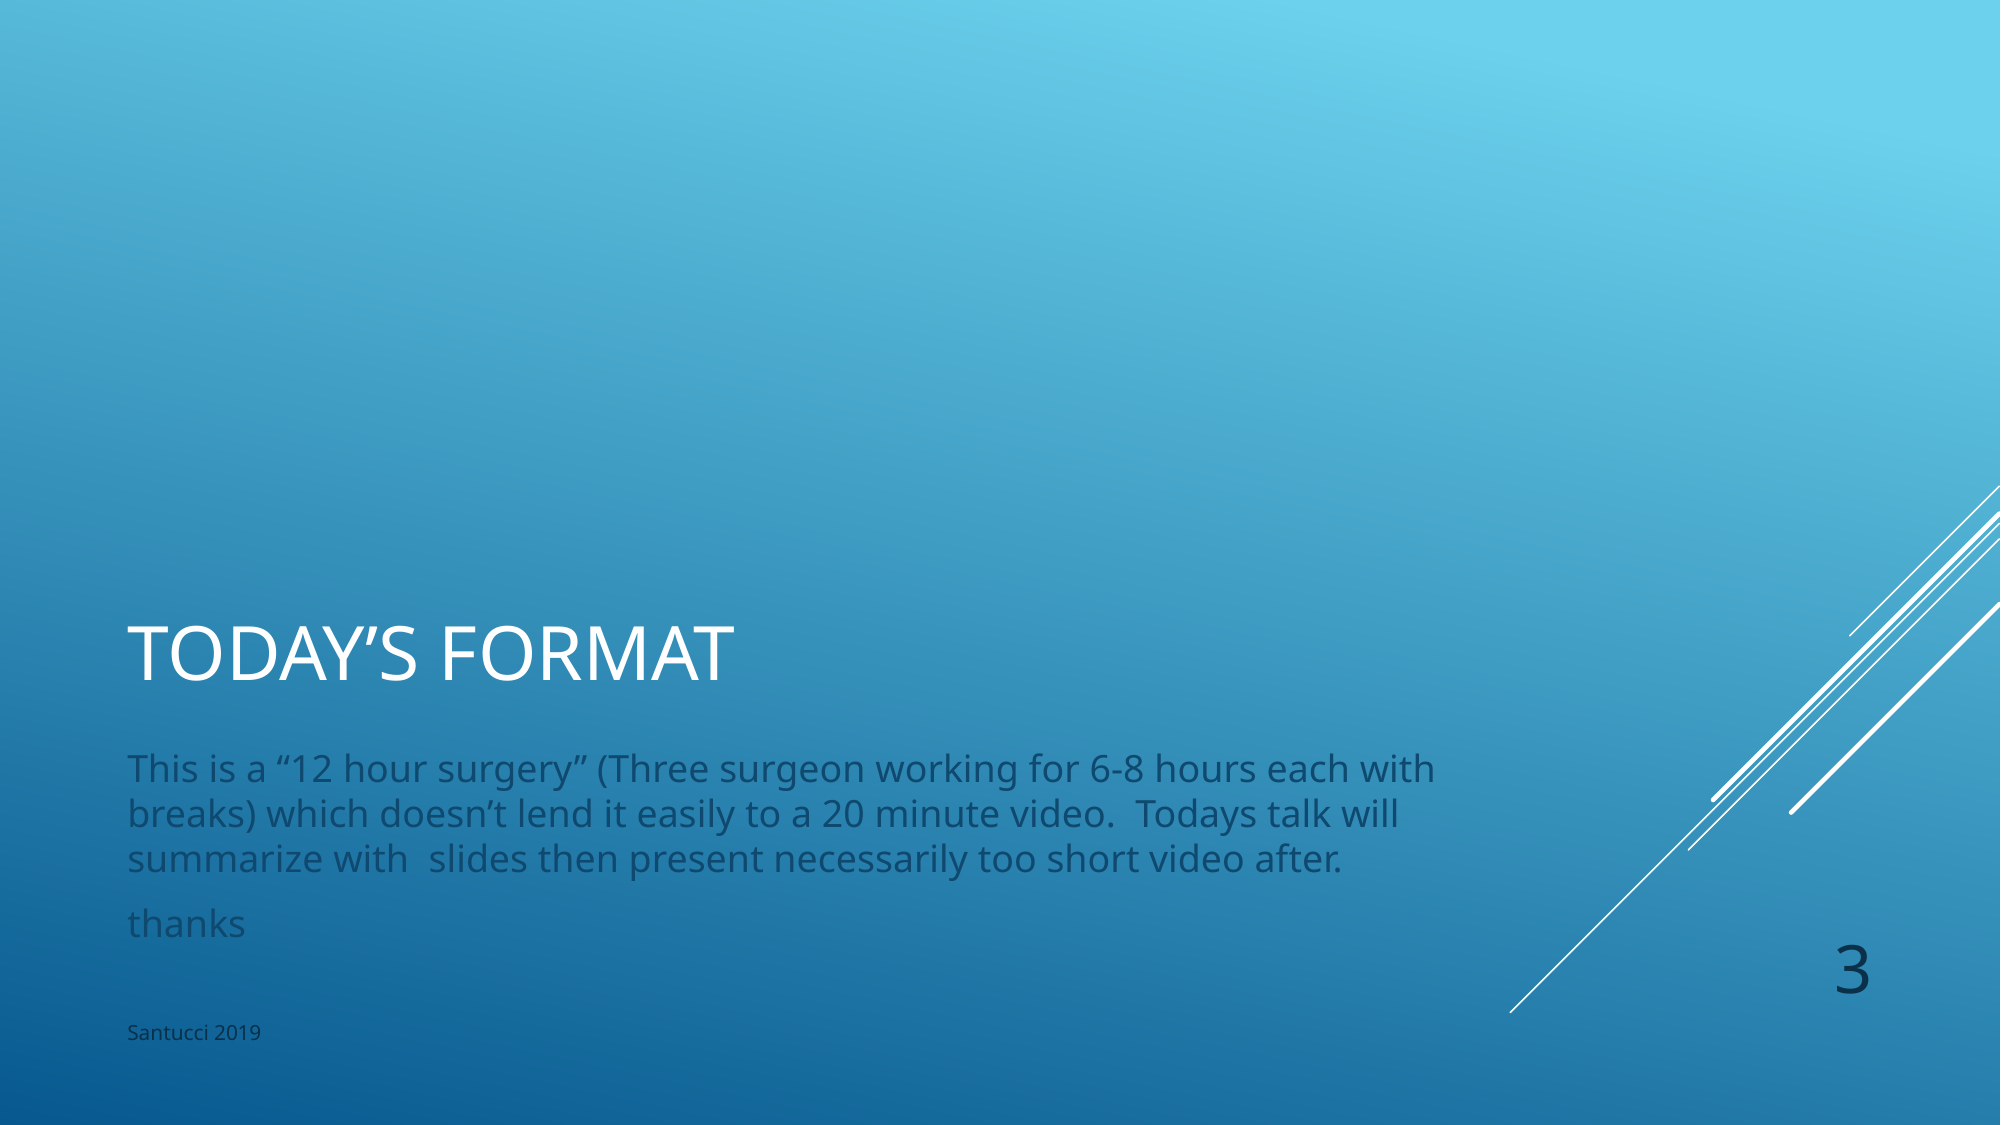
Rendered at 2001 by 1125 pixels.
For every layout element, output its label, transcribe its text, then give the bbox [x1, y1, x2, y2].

list This is a “12 hour surgery” (Three surgeon working for 6-8 hours each with breaks) which doesn’t lend it easily to a 20 minute video. Todays talk will summarize with slides then present necessarily too short video after. thanks [112, 737, 1513, 984]
title Today’s format [112, 329, 1513, 704]
footer Santucci 2019 [112, 1012, 1350, 1073]
slide_number 3 [1700, 915, 1888, 1025]
